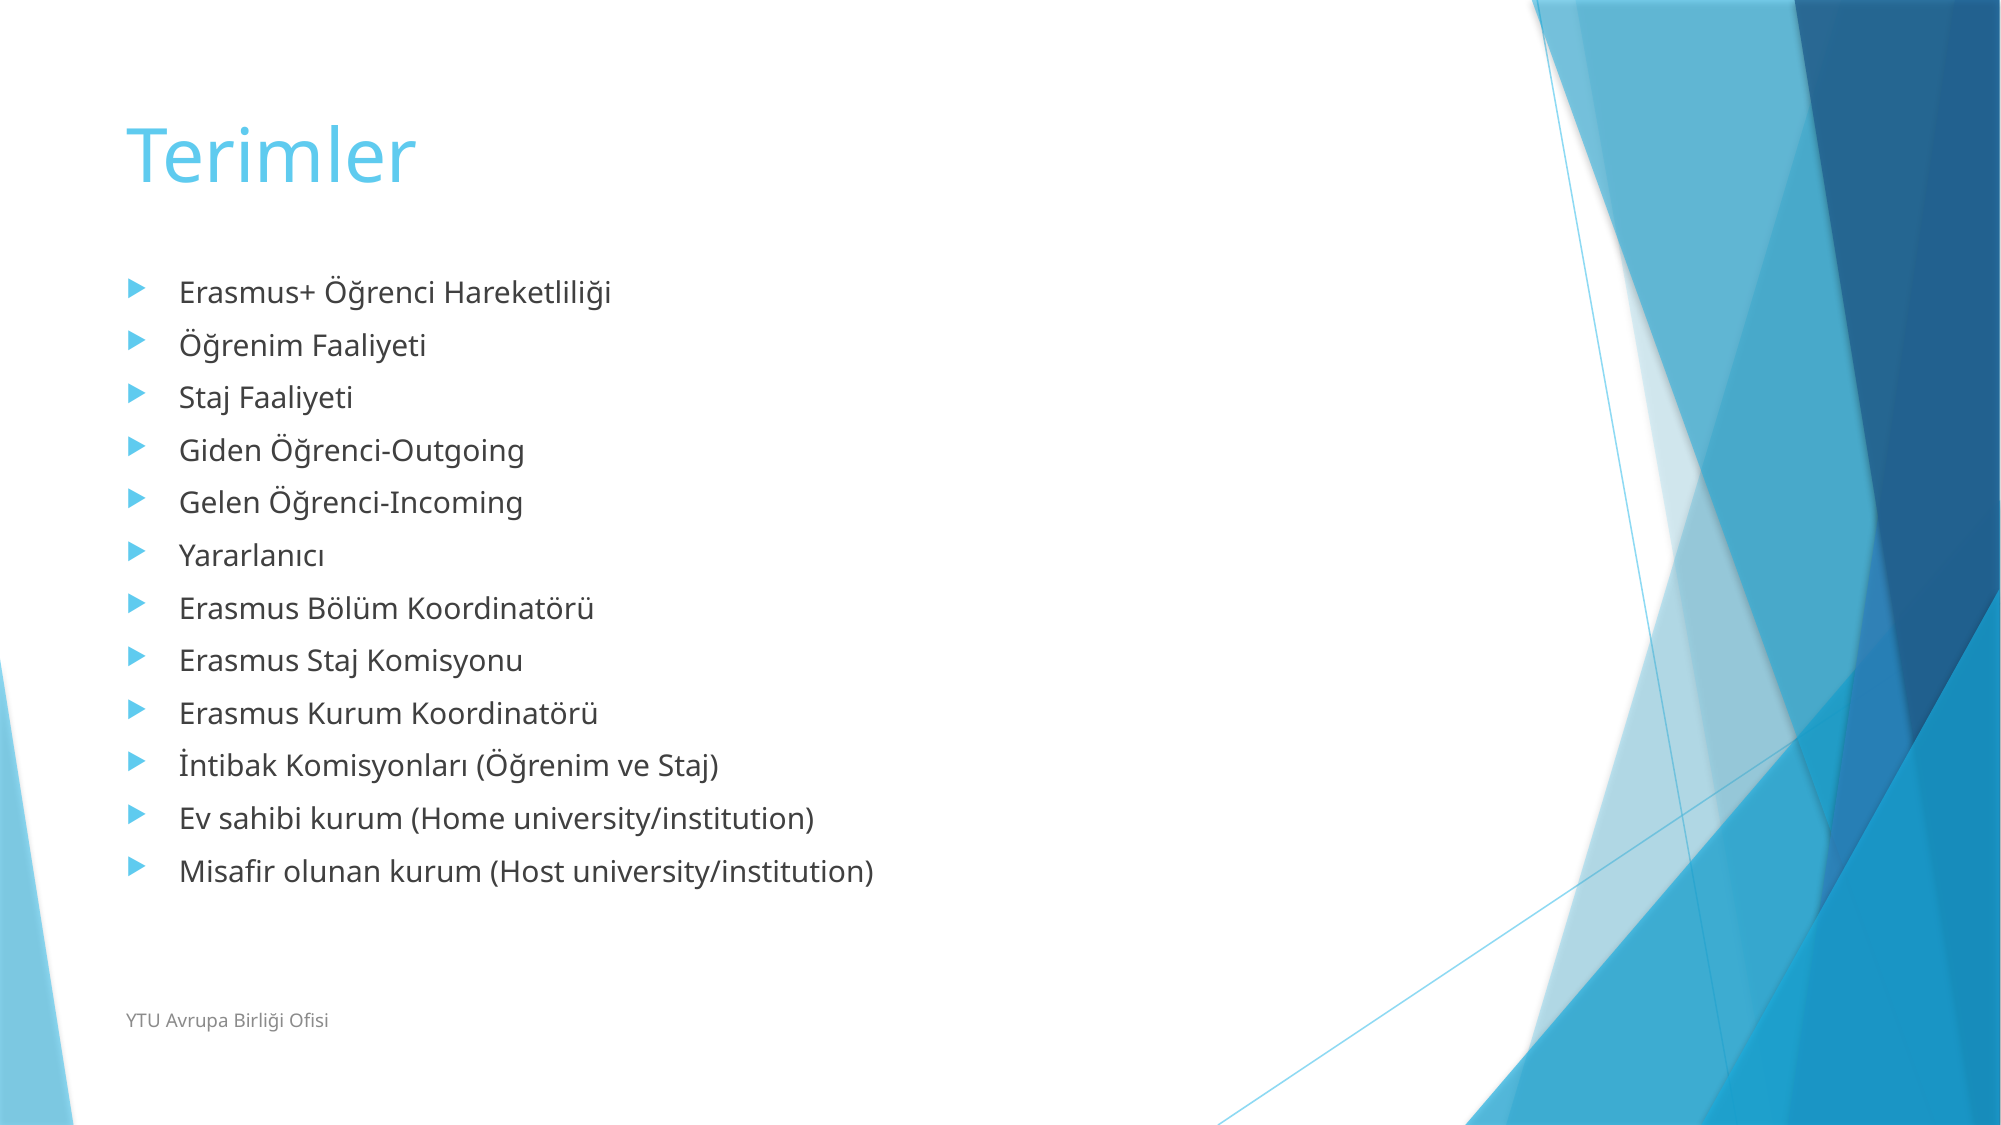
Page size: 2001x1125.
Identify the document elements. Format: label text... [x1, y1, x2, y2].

footer YTU Avrupa Birliği Ofisi [111, 991, 1145, 1051]
list Erasmus+ Öğrenci Hareketliliği Öğrenim Faaliyeti Staj Faaliyeti Giden Öğrenci-Outgoing Gelen Öğrenci-Incoming Yararlanıcı Erasmus Bölüm Koordinatörü Erasmus Staj Komisyonu Erasmus Kurum Koordinatörü İntibak Komisyonları (Öğrenim ve Staj) Ev sahibi kurum (Home university/institution) Misafir olunan kurum (Host university/institution) [111, 265, 1522, 903]
title Terimler [111, 99, 1522, 265]
